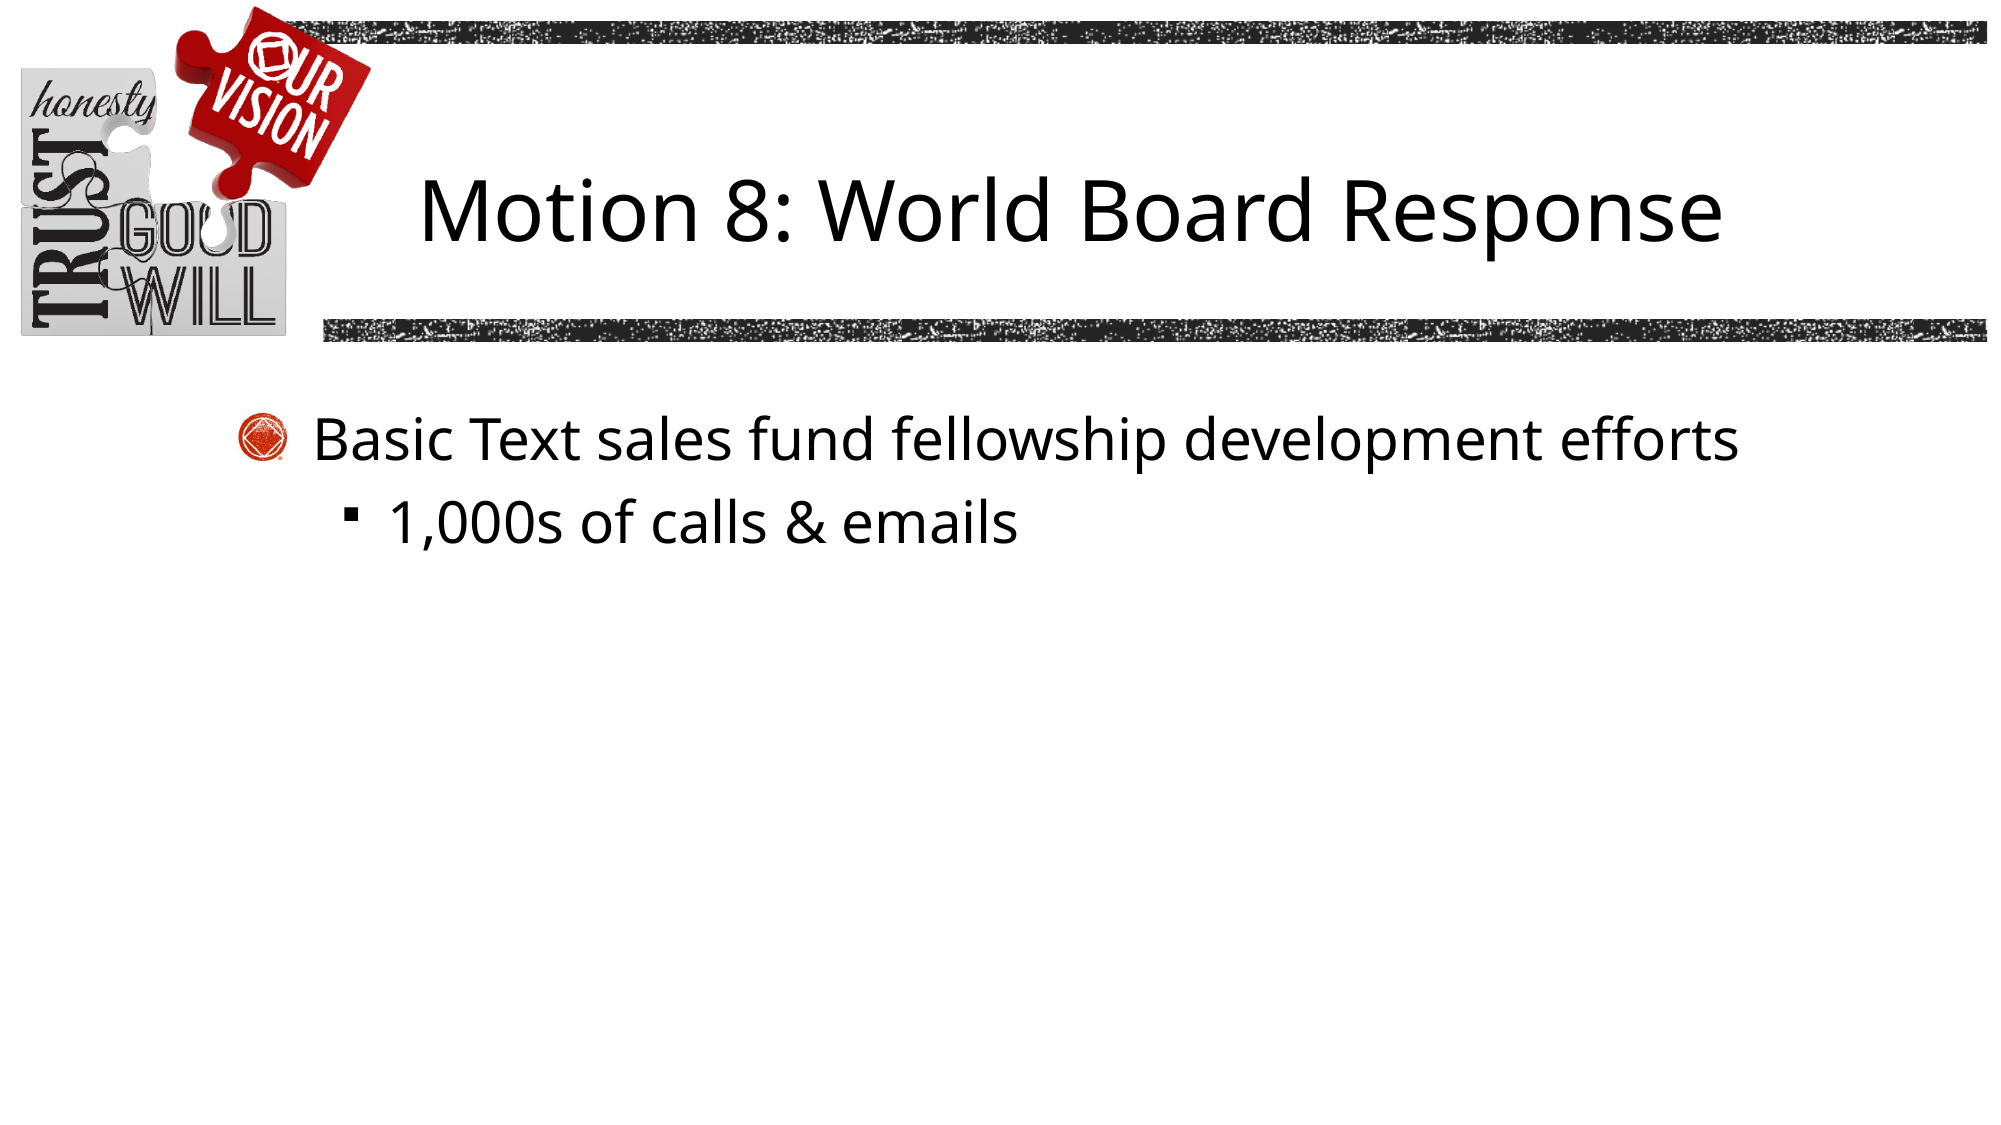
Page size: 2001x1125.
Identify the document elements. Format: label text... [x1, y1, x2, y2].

text_box Motion 8: World Board Response [402, 107, 1988, 267]
subtitle Basic Text sales fund fellowship development efforts 1,000s of calls & emails [222, 394, 1957, 1050]
text_box [374, 21, 1988, 45]
picture [237, 412, 289, 462]
picture [16, 1, 374, 342]
text_box [322, 319, 1988, 343]
